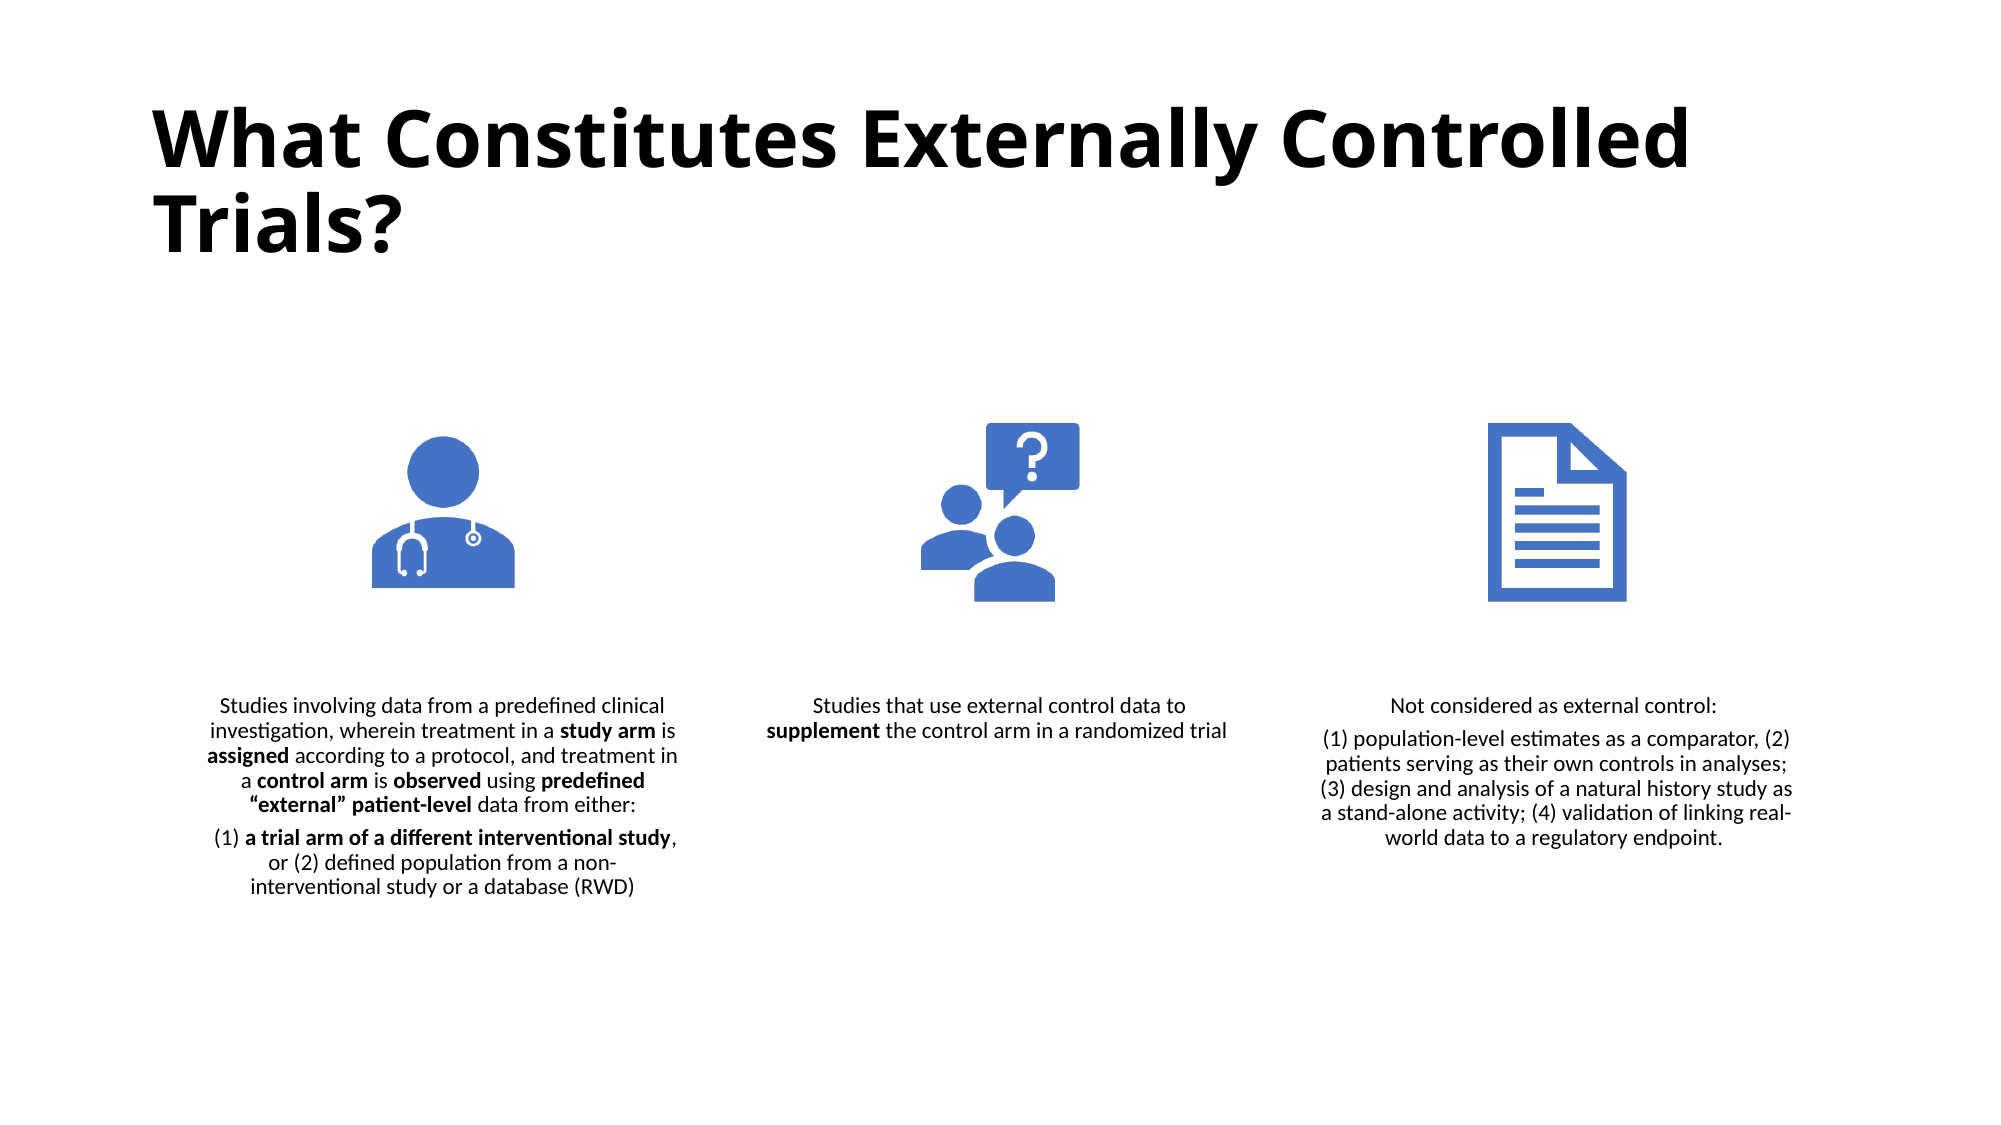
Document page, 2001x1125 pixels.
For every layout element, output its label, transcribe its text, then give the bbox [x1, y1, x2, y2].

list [137, 299, 1863, 1014]
title What Constitutes Externally Controlled Trials? [137, 91, 1863, 278]
